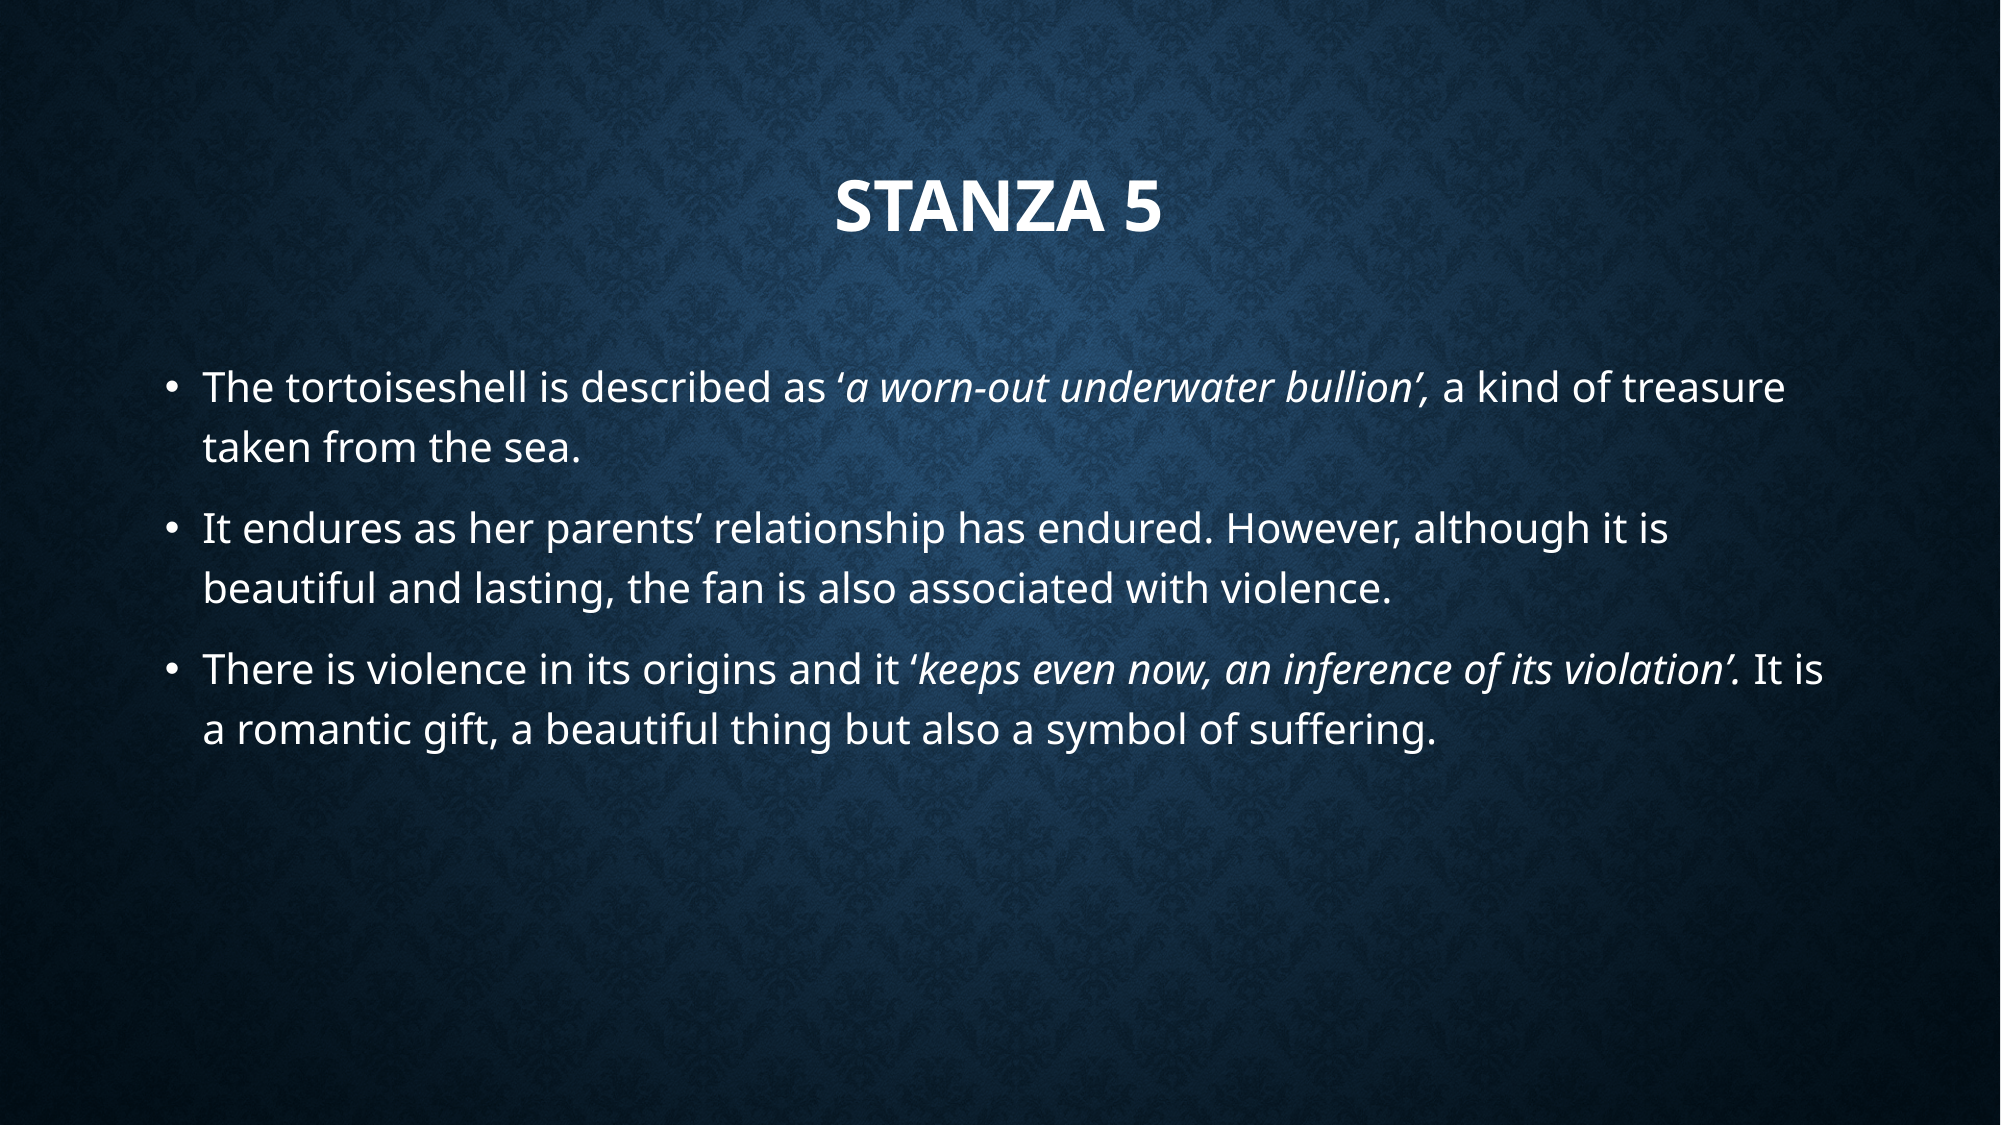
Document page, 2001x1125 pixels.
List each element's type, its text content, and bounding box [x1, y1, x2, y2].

list The tortoiseshell is described as ‘a worn-out underwater bullion’, a kind of treasure taken from the sea. It endures as her parents’ relationship has endured. However, although it is beautiful and lasting, the fan is also associated with violence. There is violence in its origins and it ‘keeps even now, an inference of its violation’. It is a romantic gift, a beautiful thing but also a symbol of suffering. [149, 343, 1849, 950]
title Stanza 5 [149, 99, 1849, 318]
